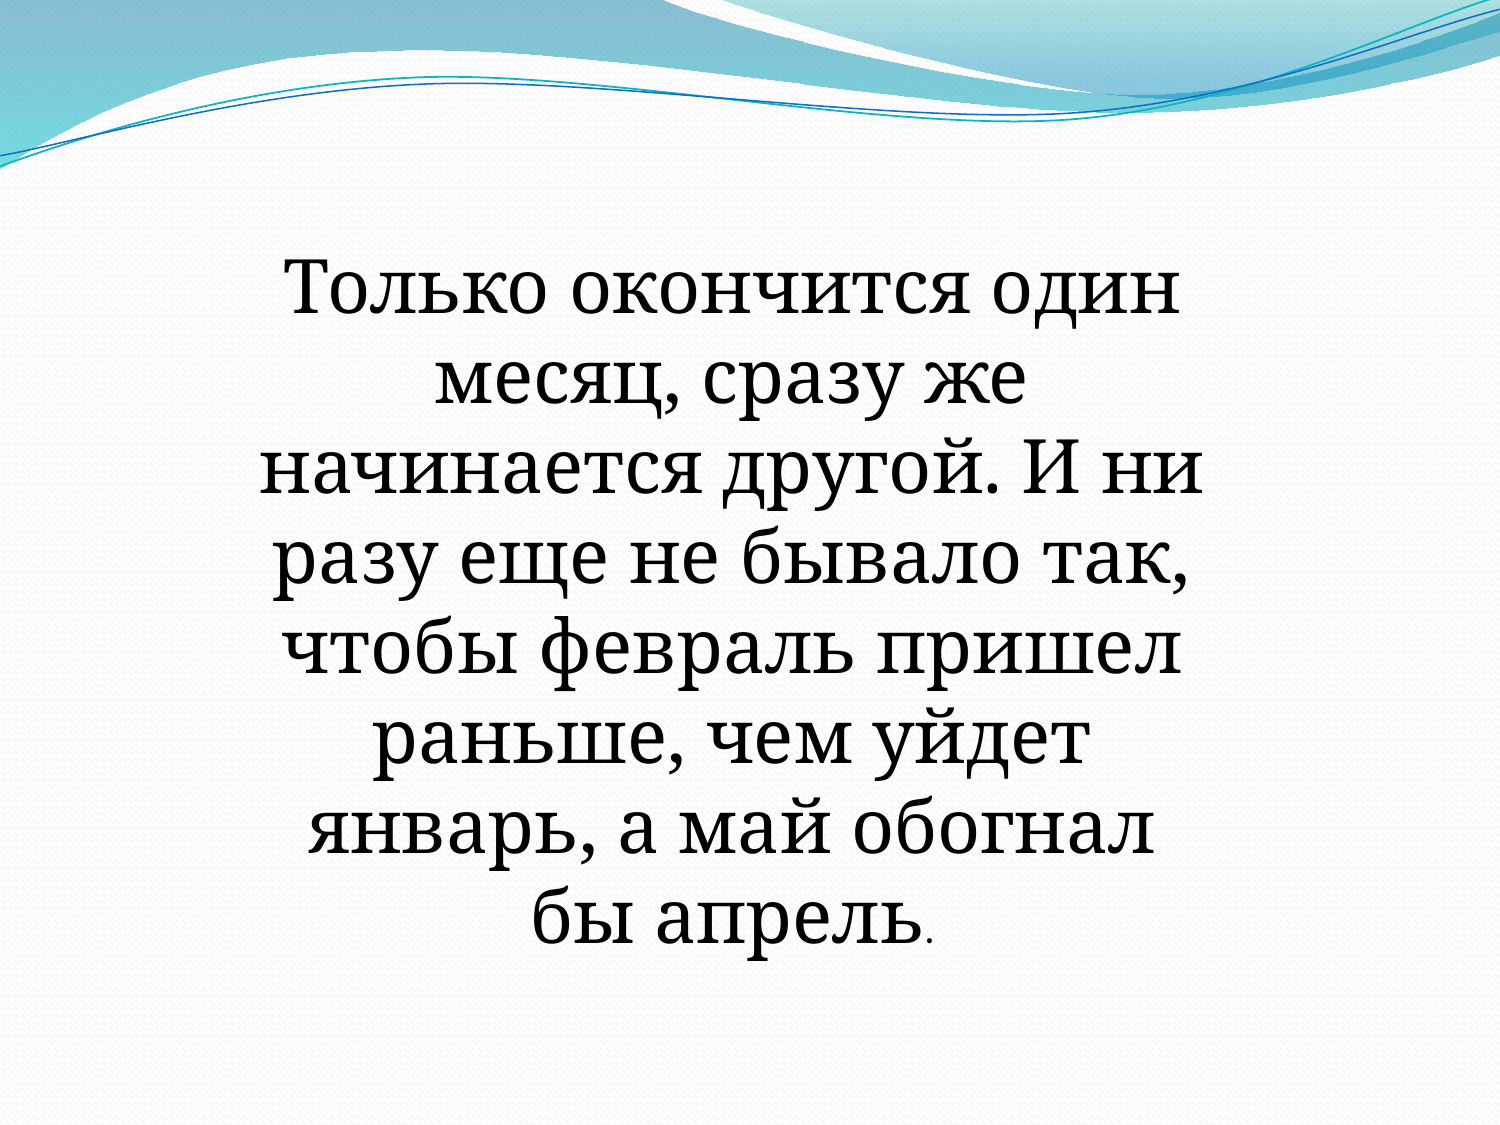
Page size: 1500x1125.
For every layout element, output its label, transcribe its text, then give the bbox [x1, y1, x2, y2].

text_box Только окончится один месяц, сразу же начинается другой. И ни разу еще не бывало так, чтобы февраль пришел раньше, чем уйдет январь, а май обогнал бы апрель. [242, 231, 1223, 967]
